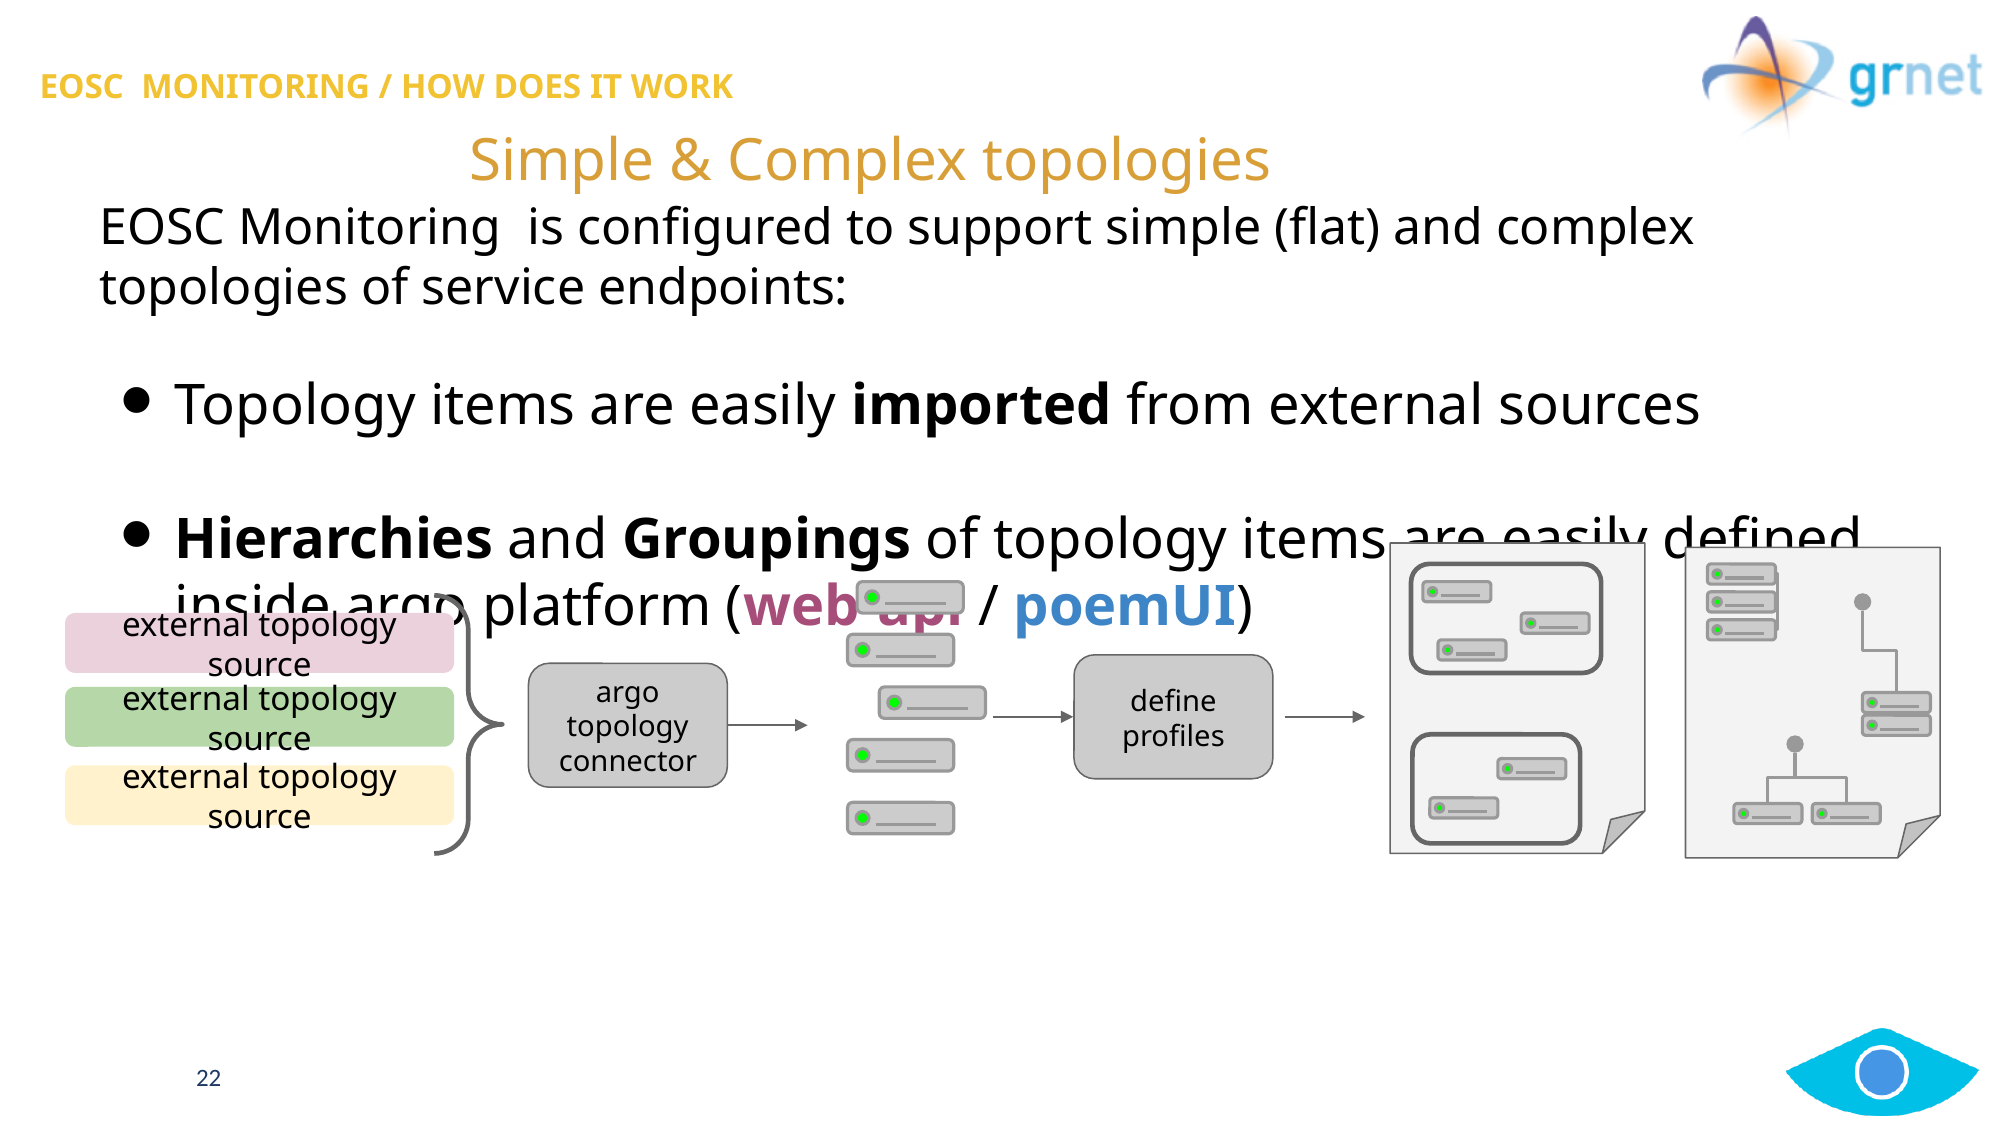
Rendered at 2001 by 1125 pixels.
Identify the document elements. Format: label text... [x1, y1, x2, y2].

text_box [1437, 639, 1507, 661]
text_box define profiles [1073, 654, 1273, 779]
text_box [1862, 692, 1931, 713]
picture [1770, 1017, 1993, 1116]
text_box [1755, 764, 1789, 792]
text_box argo topology connector [528, 663, 728, 788]
text_box [1411, 563, 1602, 673]
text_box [847, 802, 954, 835]
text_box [1862, 714, 1931, 736]
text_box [1422, 581, 1492, 602]
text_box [879, 686, 986, 719]
title EOSC MONITORING / HOW DOES IT WORK [24, 31, 1750, 138]
text_box [1685, 547, 1941, 858]
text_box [1733, 803, 1803, 824]
text_box [434, 595, 503, 854]
text_box [1854, 593, 1872, 611]
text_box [1520, 612, 1590, 634]
picture [1702, 16, 1984, 146]
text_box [1795, 752, 1847, 805]
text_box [1838, 634, 1921, 669]
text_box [1429, 797, 1499, 819]
text_box external topology source [65, 686, 455, 747]
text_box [1497, 758, 1567, 779]
text_box [1412, 734, 1581, 844]
text_box external topology source [65, 612, 455, 673]
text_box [1707, 620, 1776, 641]
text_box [1812, 803, 1881, 824]
text_box [1786, 735, 1804, 752]
text_box [1390, 543, 1645, 854]
slide_number ‹#› [181, 1048, 343, 1104]
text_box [1707, 563, 1776, 585]
list EOSC Monitoring is configured to support simple (flat) and complex topologies of service endpoints: Topology items are easily imported from external sources Hierarchies and Groupings of topology items are easily defined inside argo platform (web-api / poemUI) [84, 187, 1881, 901]
title Simple & Complex topologies [454, 52, 1893, 271]
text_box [847, 633, 954, 666]
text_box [856, 581, 964, 614]
text_box external topology source [65, 765, 455, 826]
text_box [1707, 591, 1776, 613]
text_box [847, 739, 954, 772]
